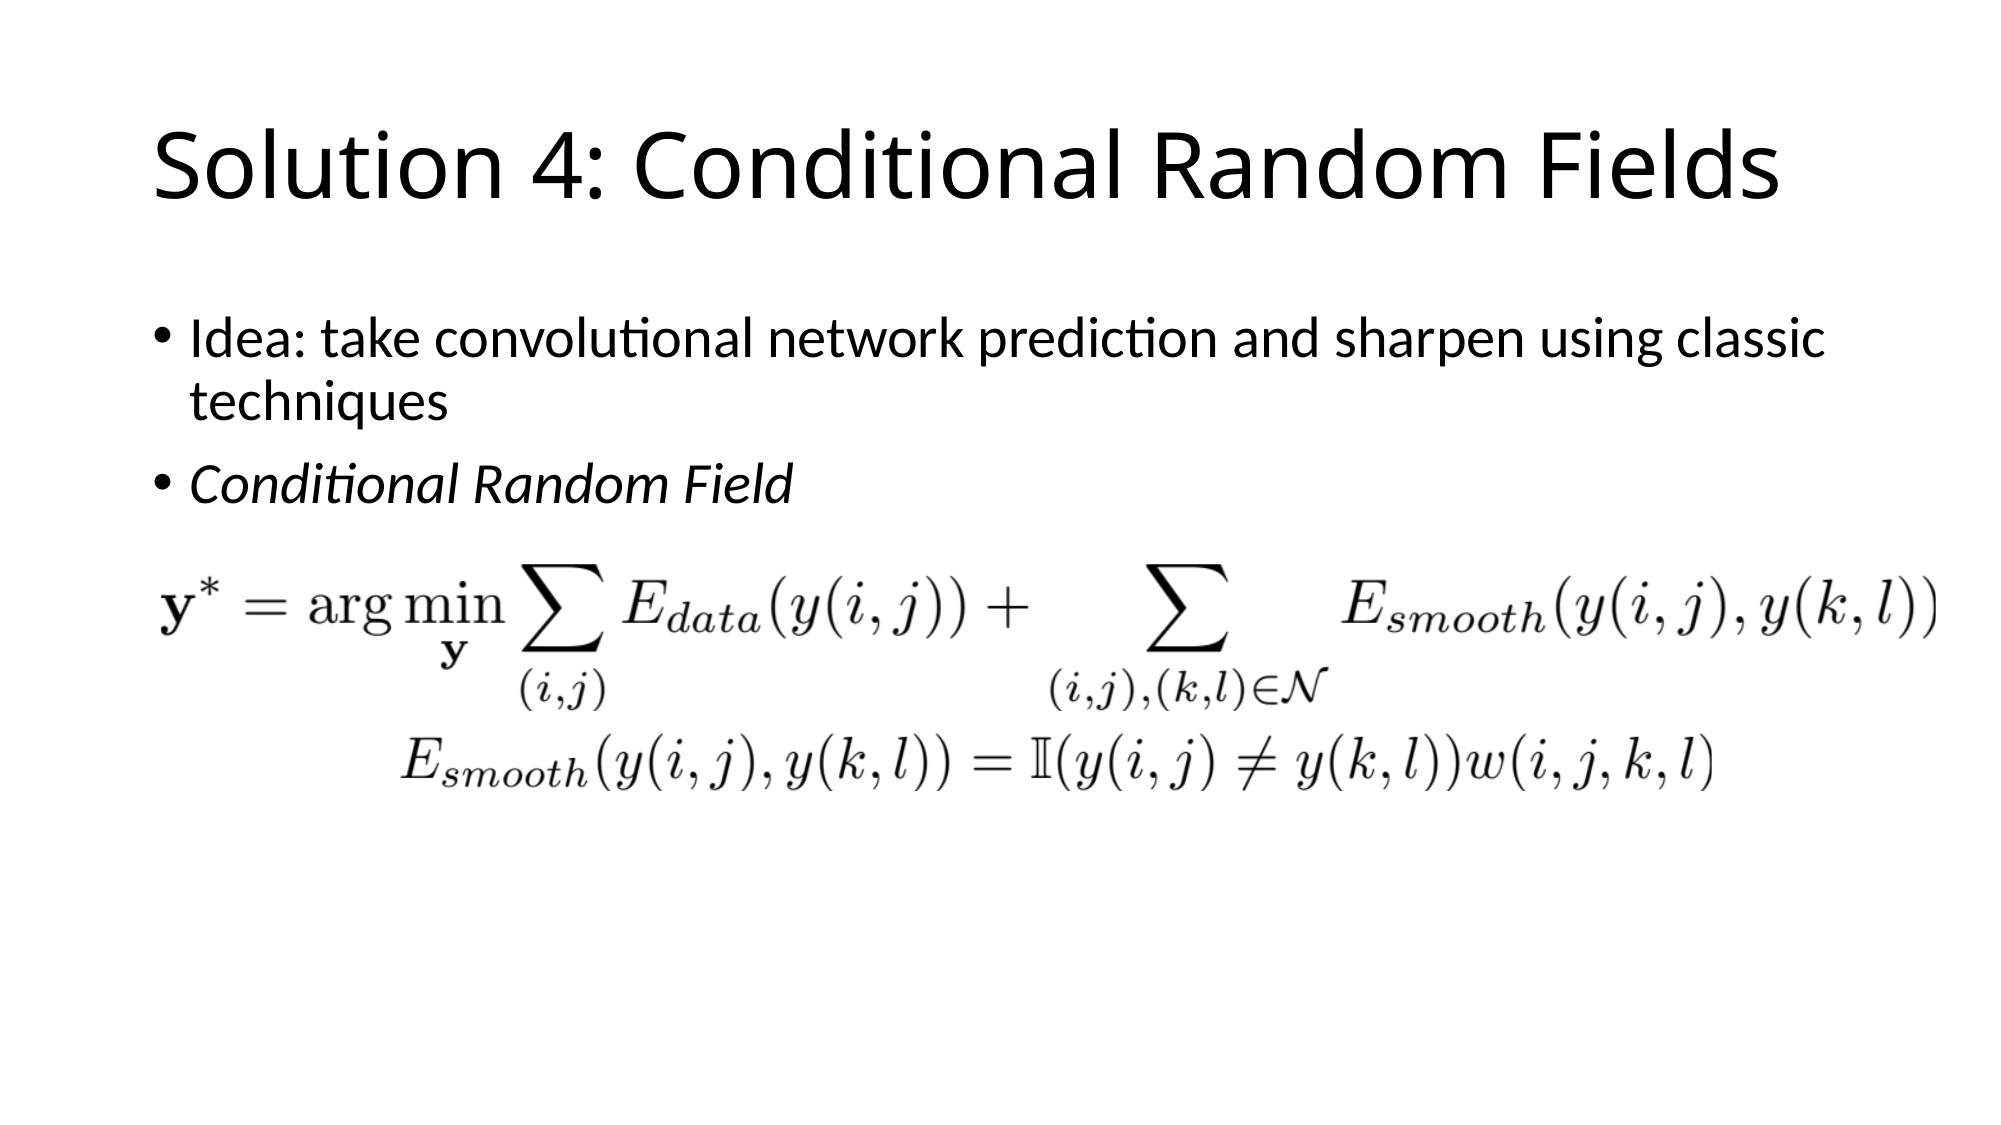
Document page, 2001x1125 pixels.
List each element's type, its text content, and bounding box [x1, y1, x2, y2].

picture [399, 732, 1712, 791]
list Idea: take convolutional network prediction and sharpen using classic techniques Conditional Random Field [137, 299, 1863, 542]
title Solution 4: Conditional Random Fields [137, 59, 1863, 278]
picture [160, 563, 1936, 711]
